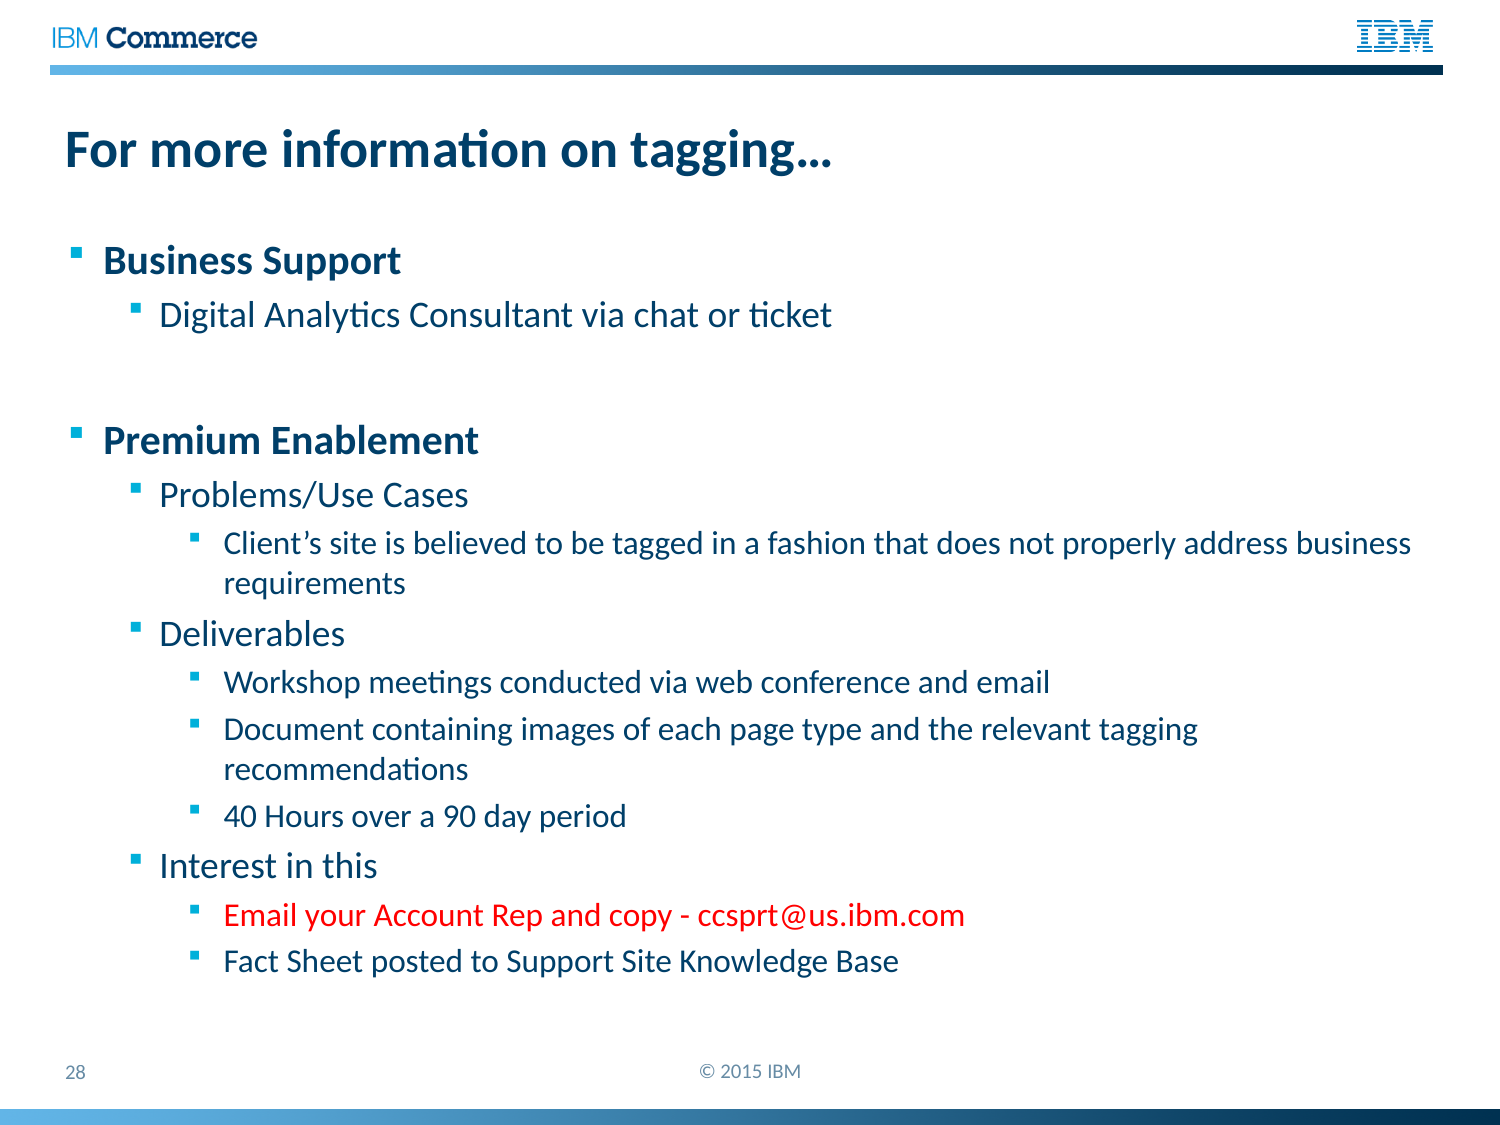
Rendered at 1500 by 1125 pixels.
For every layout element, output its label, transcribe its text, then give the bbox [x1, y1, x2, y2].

title For more information on tagging… [50, 75, 1443, 210]
picture [1357, 20, 1433, 52]
footer © 2015 IBM [450, 1045, 1050, 1095]
list Business Support Digital Analytics Consultant via chat or ticket Premium Enablement Problems/Use Cases Client’s site is believed to be tagged in a fashion that does not properly address business requirements Deliverables Workshop meetings conducted via web conference and email Document containing images of each page type and the relevant tagging recommendations 40 Hours over a 90 day period Interest in this Email your Account Rep and copy - ccsprt@us.ibm.com Fact Sheet posted to Support Site Knowledge Base [50, 224, 1441, 1000]
picture [0, 1109, 1500, 1125]
picture [45, 20, 263, 56]
slide_number 28 [50, 1047, 200, 1089]
picture [50, 65, 1443, 75]
